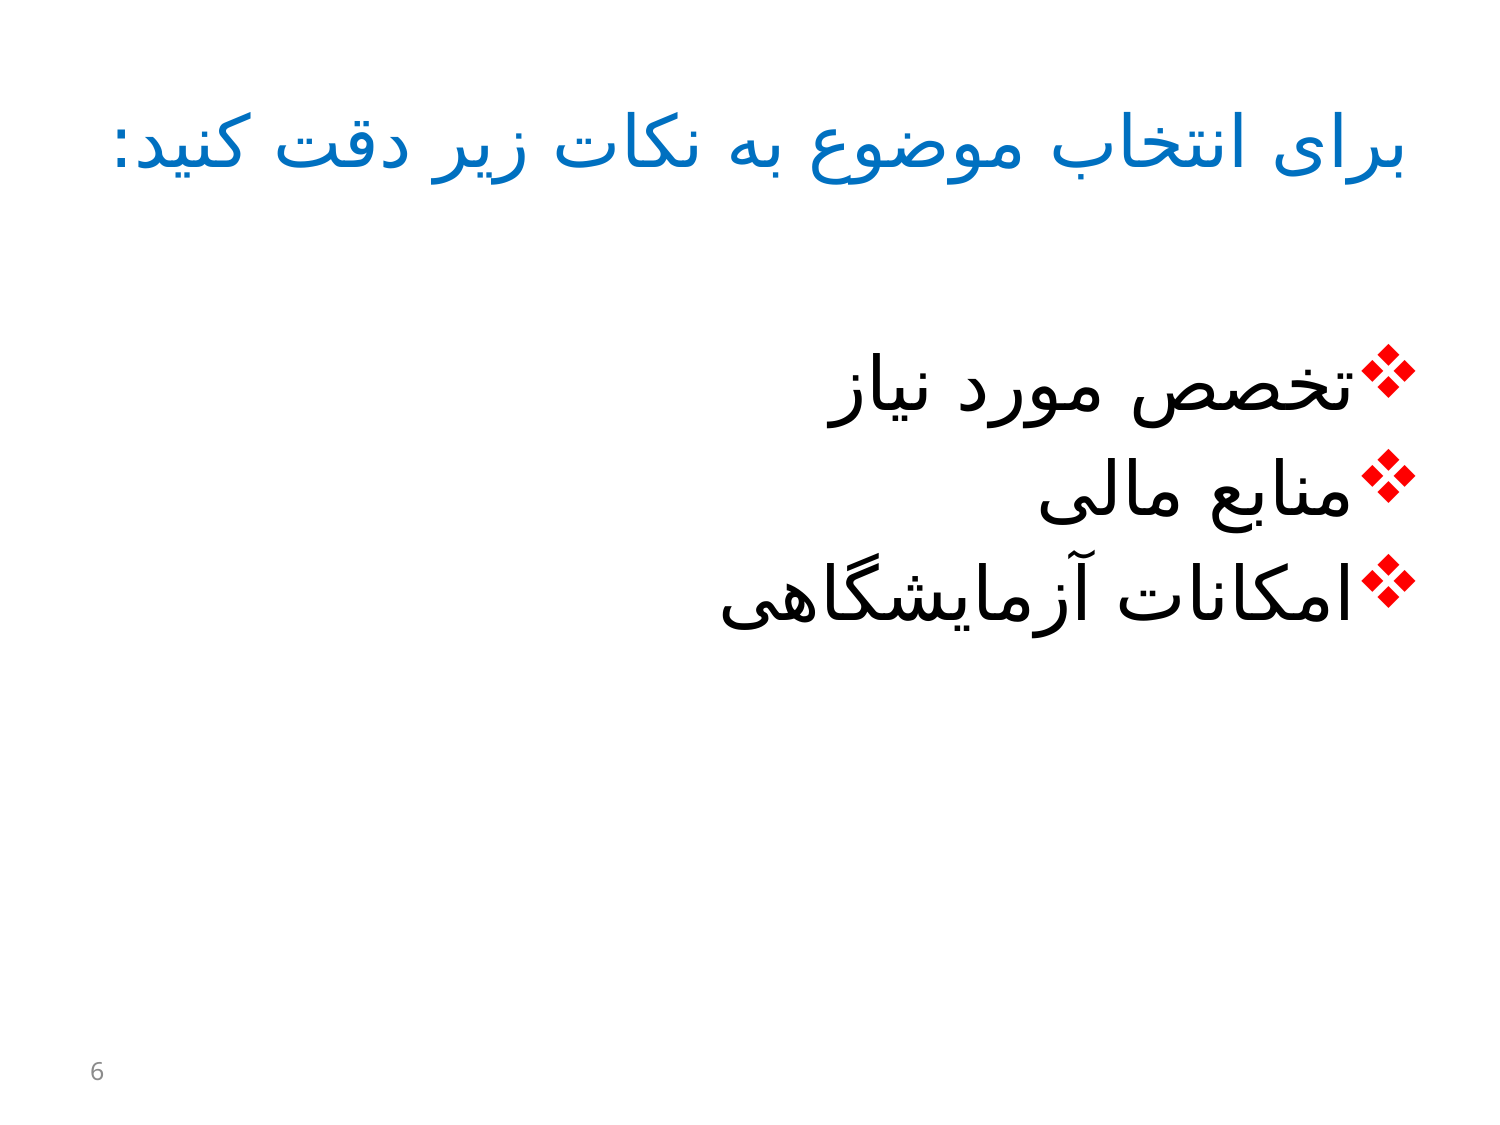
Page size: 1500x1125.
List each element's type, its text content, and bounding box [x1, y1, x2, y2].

title برای انتخاب موضوع به نکات زیر دقت کنید: [75, 45, 1425, 233]
list تخصص مورد نیاز منابع مالی امکانات آزمایشگاهی [164, 328, 1439, 1079]
slide_number 6 [75, 1042, 425, 1103]
